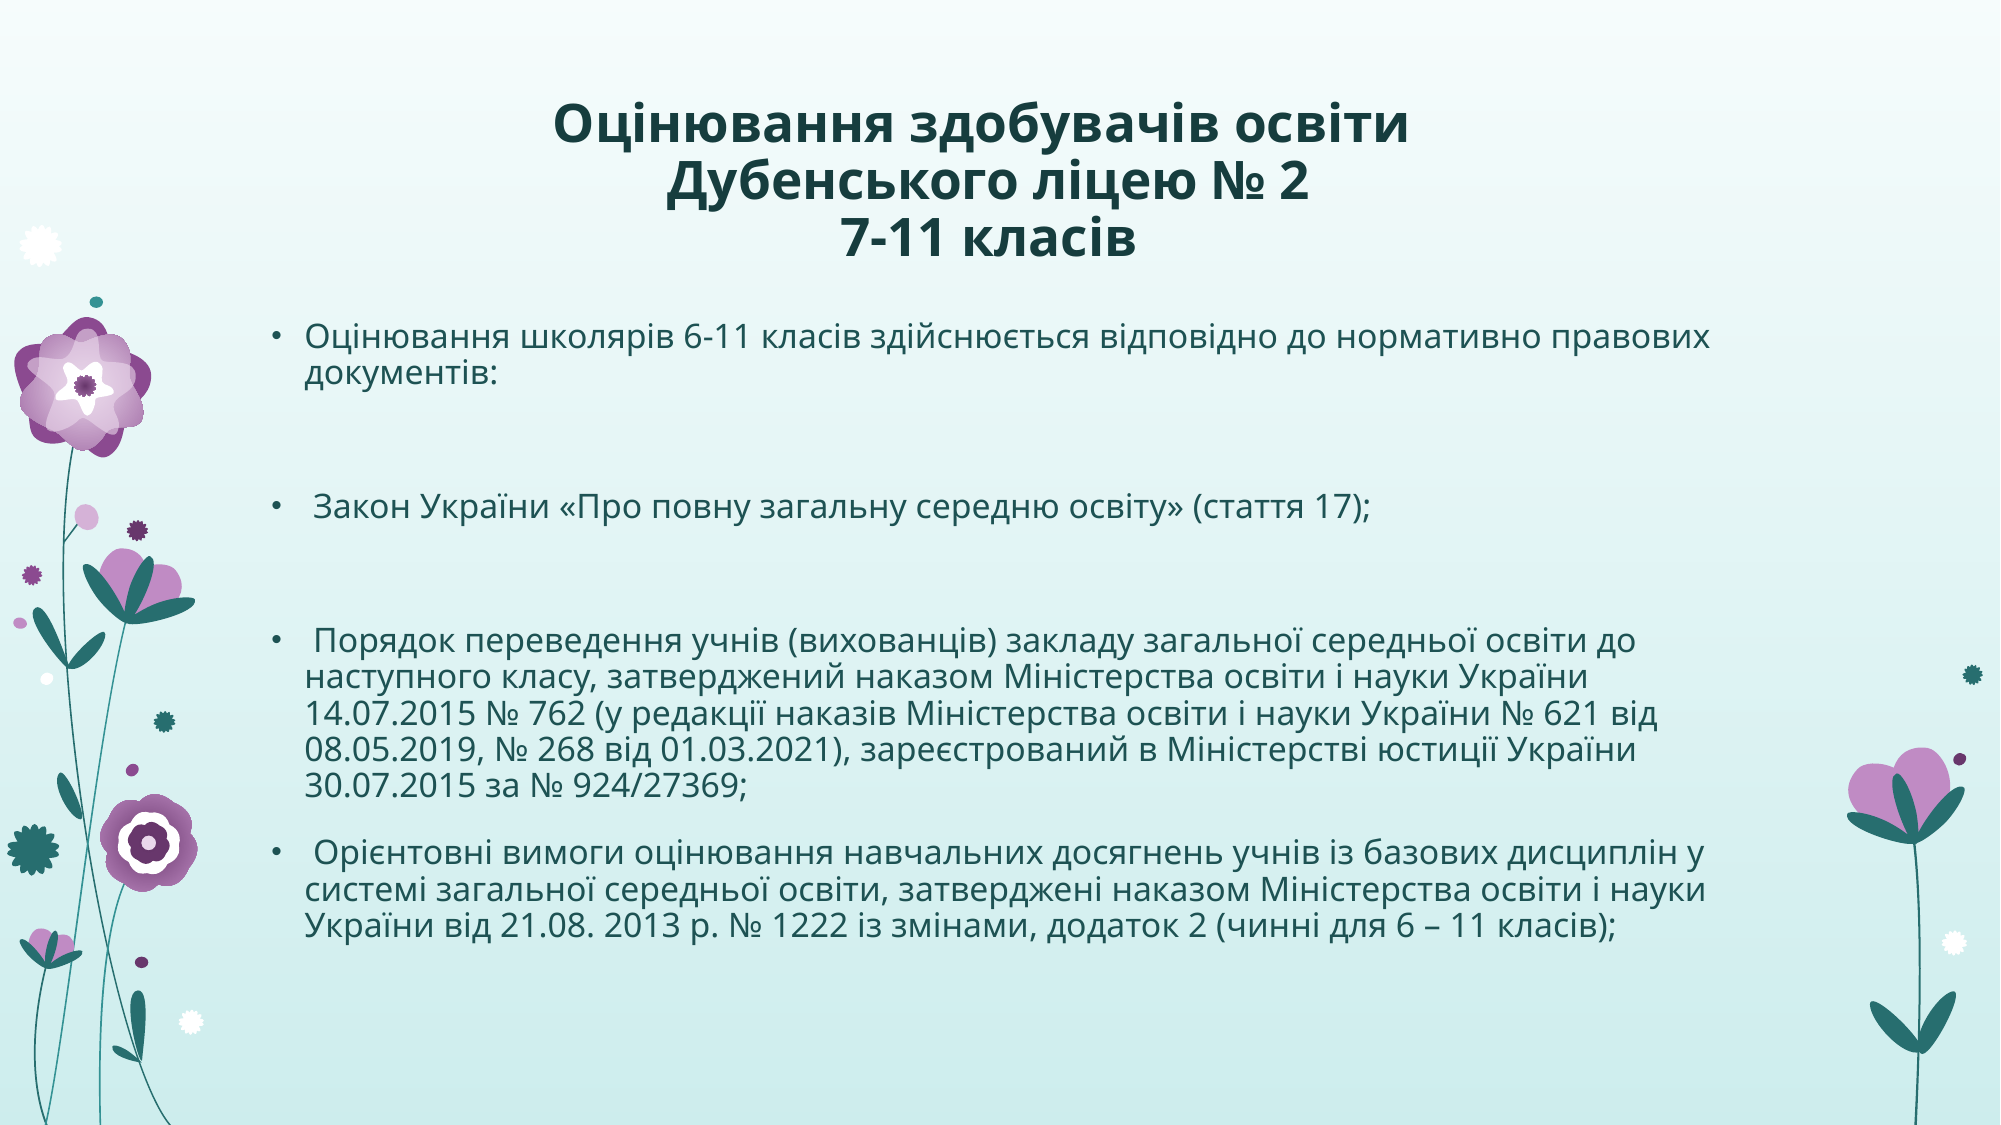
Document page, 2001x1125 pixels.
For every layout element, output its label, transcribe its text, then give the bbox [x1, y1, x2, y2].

title Оцінювання здобувачів освіти Дубенського ліцею № 2 7-11 класів [238, 88, 1739, 276]
list Оцінювання школярів 6-11 класів здійснюється відповідно до нормативно правових документів: Закон України «Про повну загальну середню освіту» (стаття 17); Порядок переведення учнів (вихованців) закладу загальної середньої освіти до наступного класу, затверджений наказом Міністерства освіти і науки України 14.07.2015 № 762 (у редакції наказів Міністерства освіти і науки України № 621 від 08.05.2019, № 268 від 01.03.2021), зареєстрований в Міністерстві юстиції України 30.07.2015 за № 924/27369; Орієнтовні вимоги оцінювання навчальних досягнень учнів із базових дисциплін у системі загальної середньої освіти, затверджені наказом Міністерства освіти і науки України від 21.08. 2013 р. № 1222 із змінами, додаток 2 (чинні для 6 – 11 класів); [249, 311, 1750, 987]
